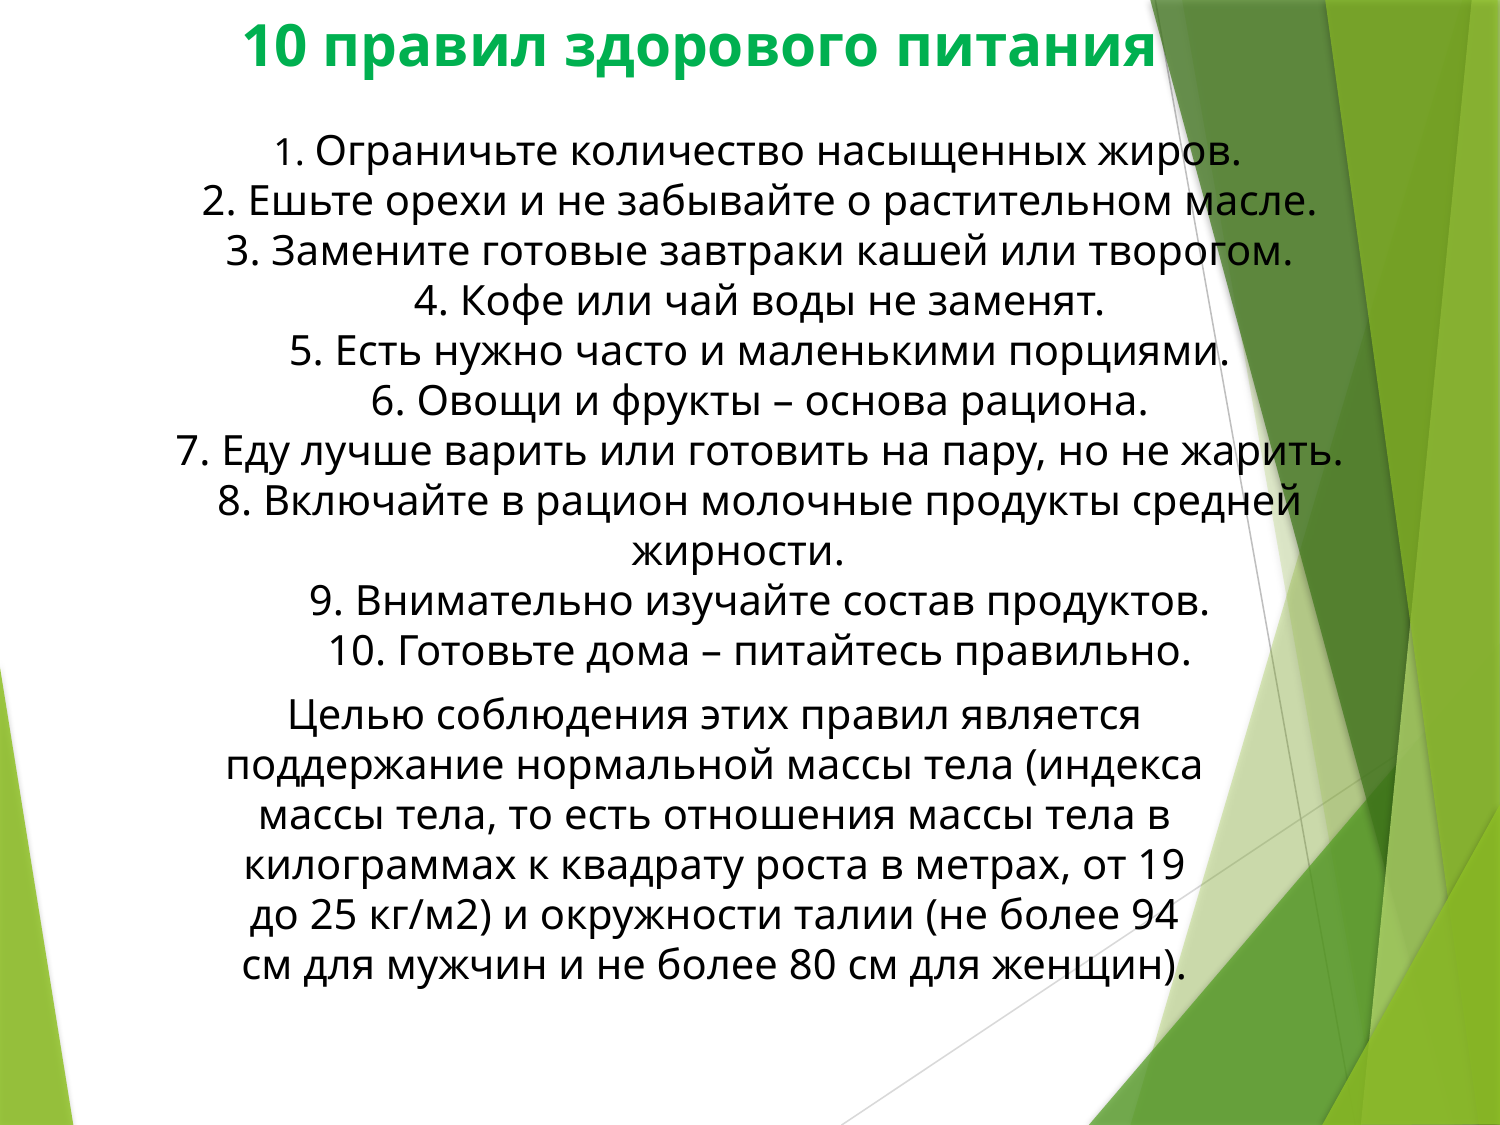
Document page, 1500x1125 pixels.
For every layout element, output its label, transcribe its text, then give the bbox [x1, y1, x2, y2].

text_box Целью соблюдения этих правил является поддержание нормальной массы тела (индекса массы тела, то есть отношения массы тела в килограммах к квадрату роста в метрах, от 19 до 25 кг/м2) и окружности талии (не более 94 см для мужчин и не более 80 см для женщин). [206, 680, 1223, 996]
text_box 10 правил здорового питания 1. Ограничьте количество насыщенных жиров. 2. Ешьте орехи и не забывайте о растительном масле. 3. Замените готовые завтраки кашей или творогом. 4. Кофе или чай воды не заменят. 5. Есть нужно часто и маленькими порциями. 6. Овощи и фрукты – основа рациона. 7. Еду лучше варить или готовить на пару, но не жарить. 8. Включайте в рацион молочные продукты средней жирности. 9. Внимательно изучайте состав продуктов. 10. Готовьте дома – питайтесь правильно. [64, 1, 1412, 682]
